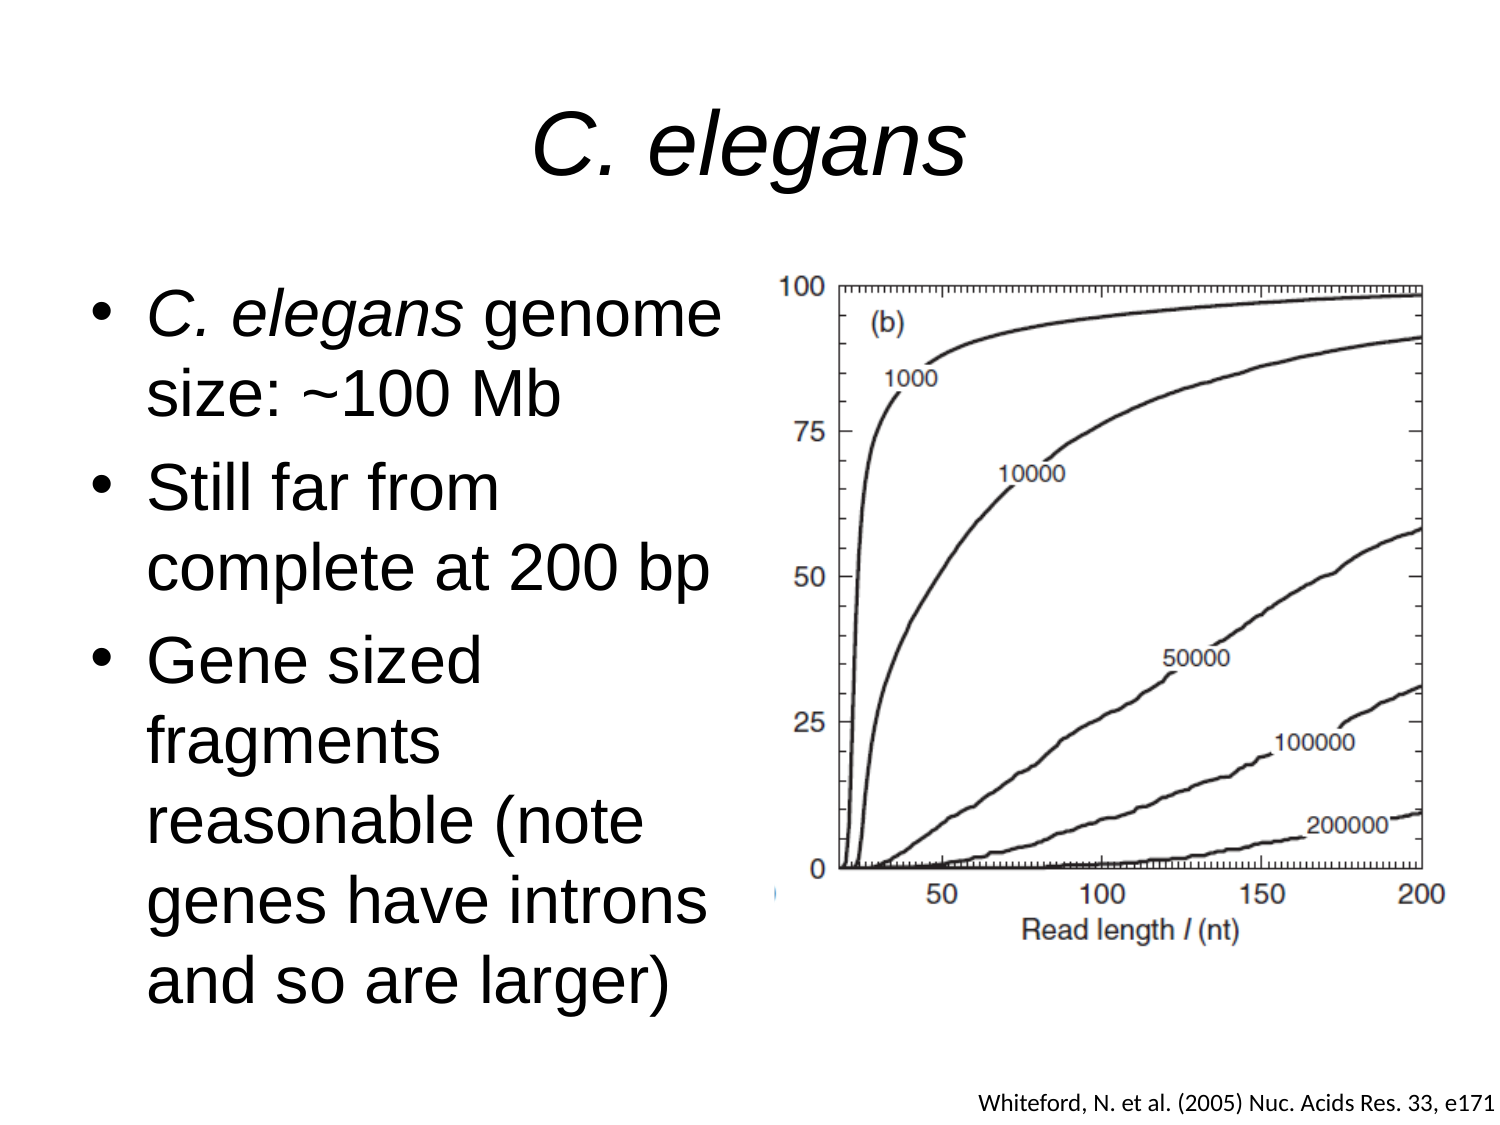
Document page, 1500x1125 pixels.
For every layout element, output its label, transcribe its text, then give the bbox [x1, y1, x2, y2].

title C. elegans [75, 45, 1425, 233]
list C. elegans genome size: ~100 Mb Still far from complete at 200 bp Gene sized fragments reasonable (note genes have introns and so are larger) [75, 262, 746, 1005]
text_box Whiteford, N. et al. (2005) Nuc. Acids Res. 33, e171 [963, 1079, 1500, 1125]
picture [774, 262, 1456, 955]
